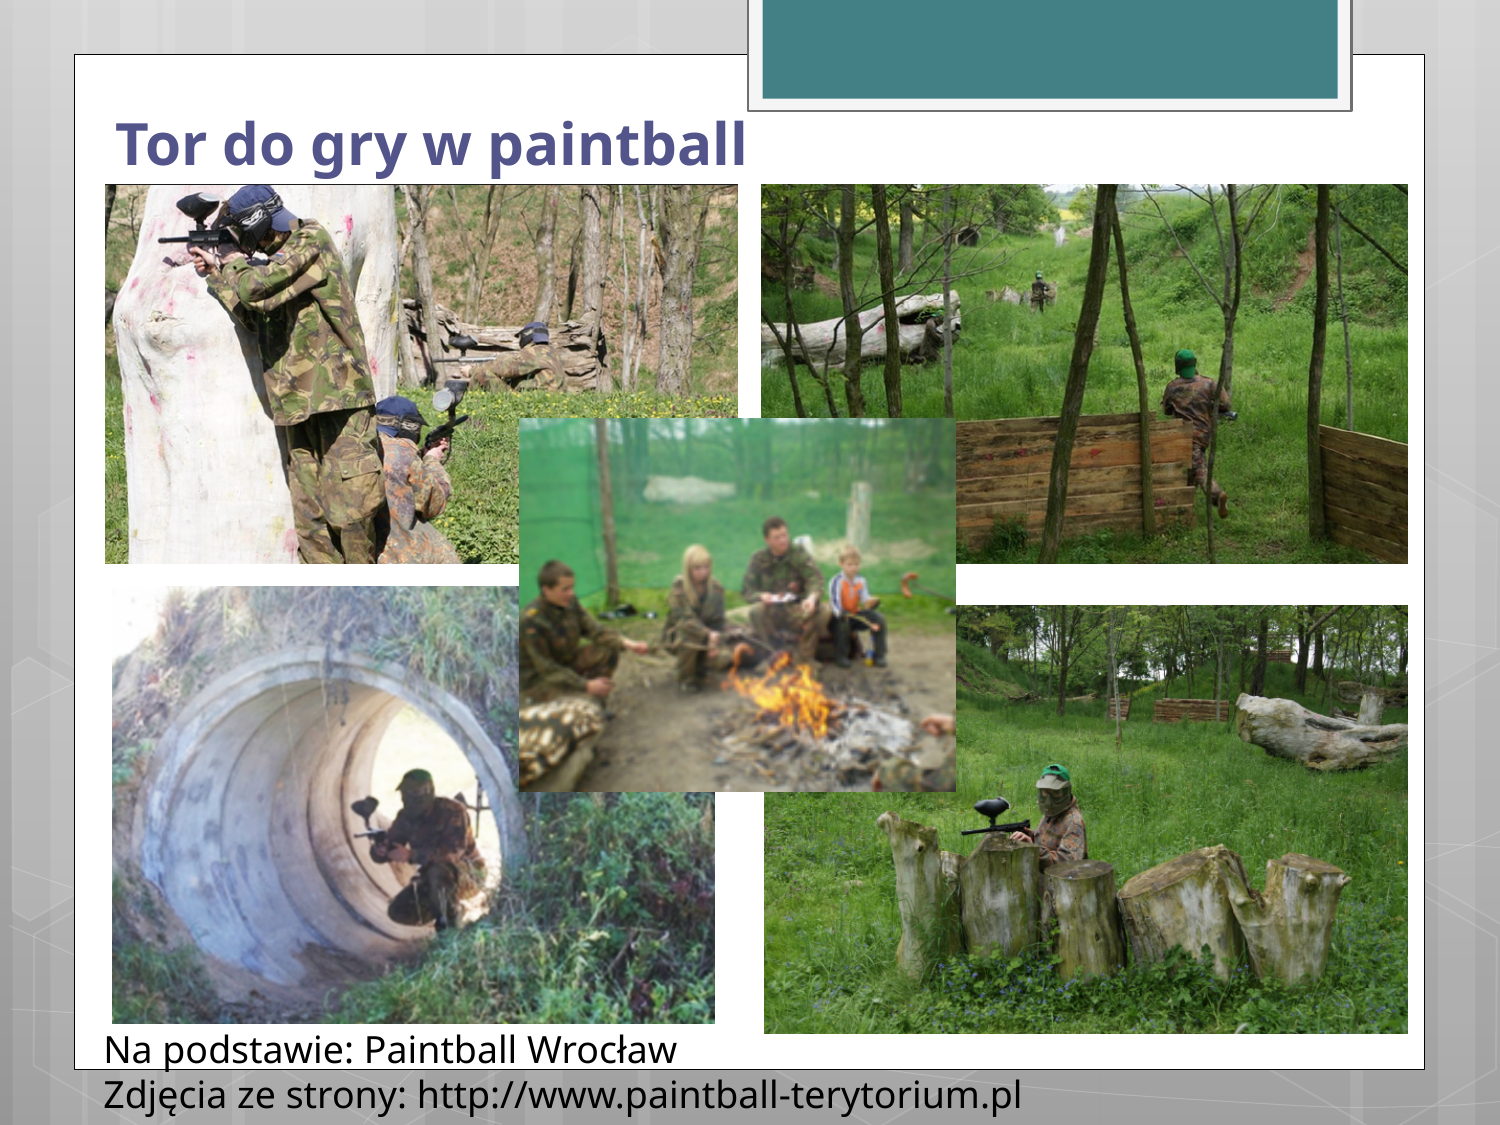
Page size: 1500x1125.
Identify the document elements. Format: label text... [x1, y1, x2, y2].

picture [104, 184, 1408, 1035]
title Tor do gry w paintball [100, 78, 1500, 185]
text_box Na podstawie: Paintball Wrocław Zdjęcia ze strony: http://www.paintball-terytorium.pl [88, 1018, 1436, 1124]
